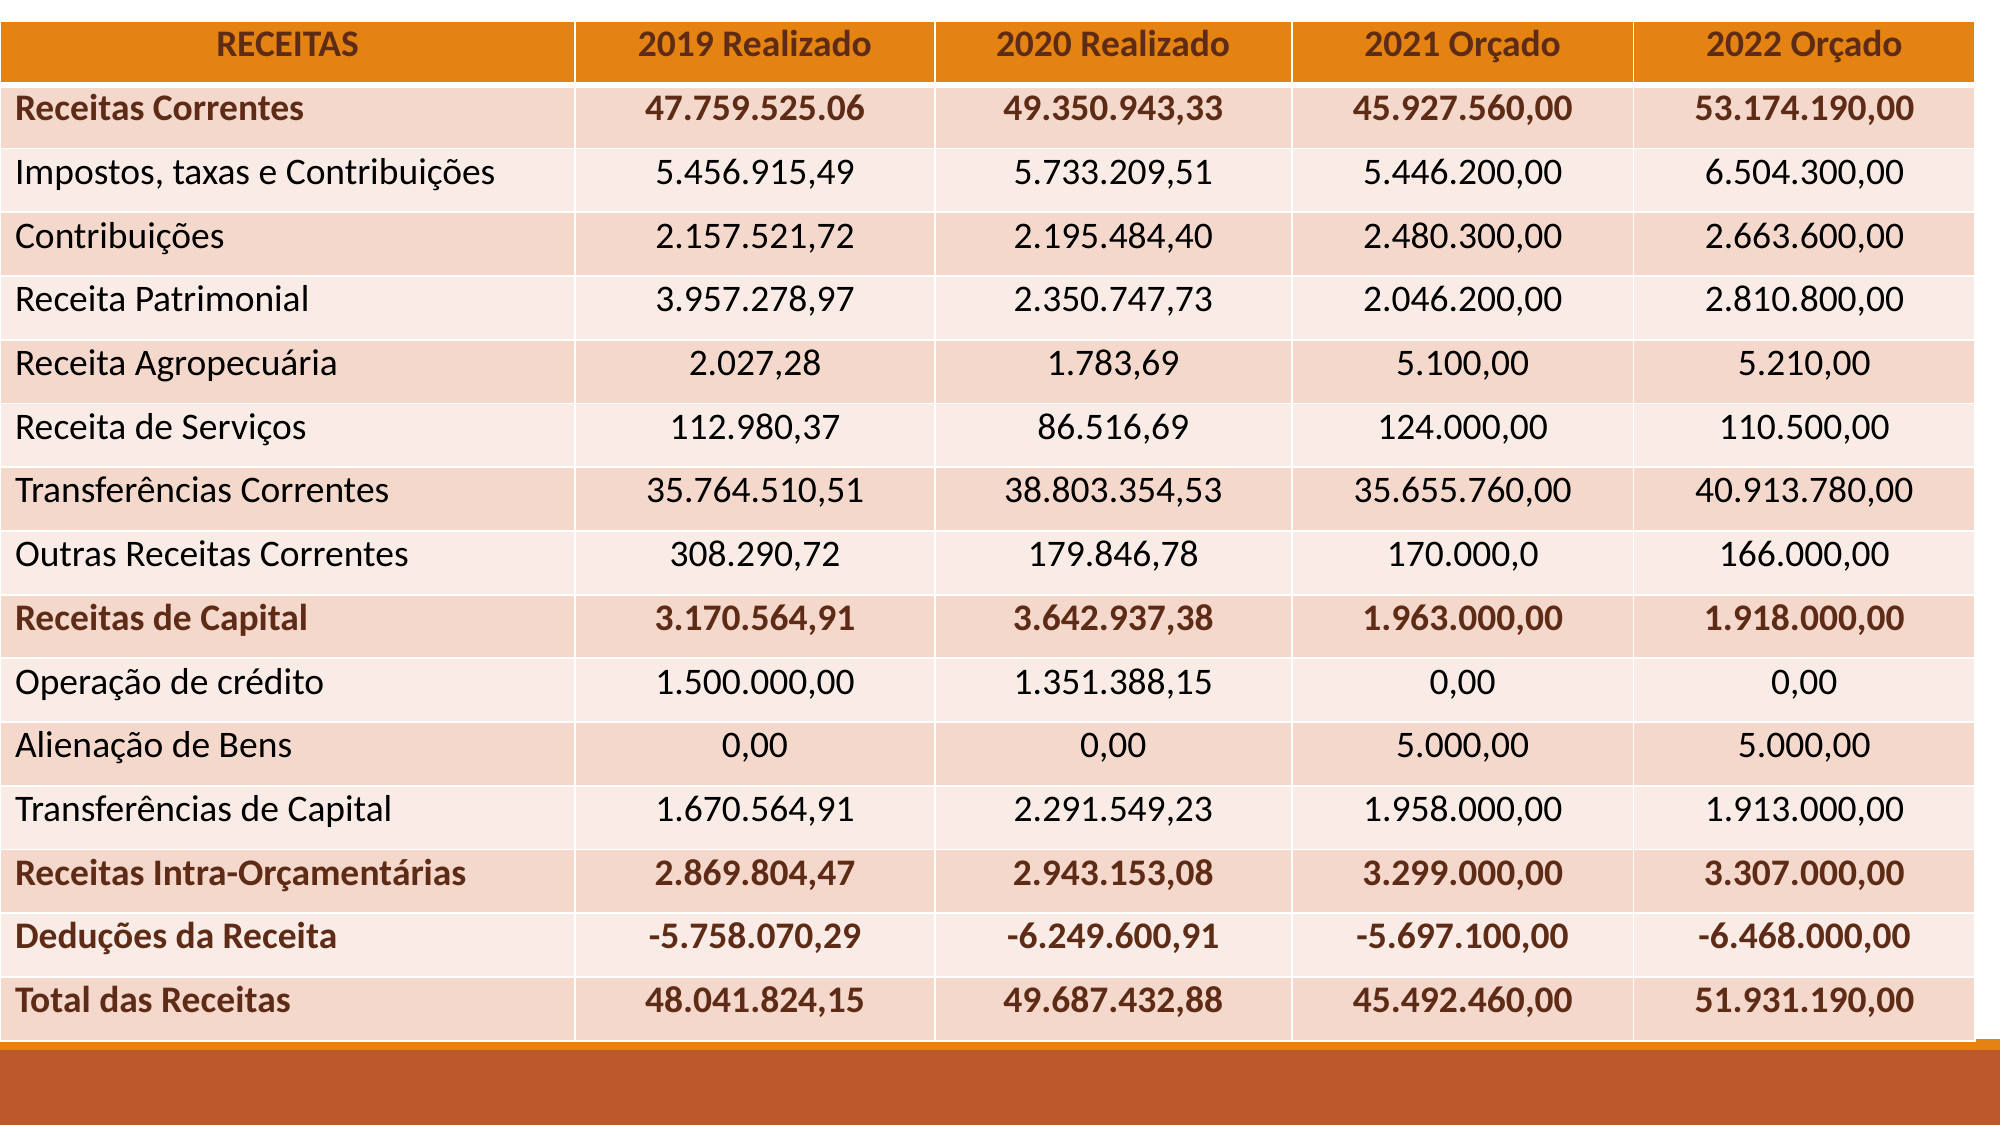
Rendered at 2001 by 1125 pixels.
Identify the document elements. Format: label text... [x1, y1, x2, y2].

table_cell 110.500,00 [1634, 404, 1974, 466]
table_cell 5.733.209,51 [936, 149, 1291, 211]
table_cell 40.913.780,00 [1634, 468, 1974, 530]
table_cell 1.783,69 [936, 341, 1291, 403]
table_header 2019 Realizado [576, 22, 934, 82]
table_cell 5.446.200,00 [1293, 149, 1633, 211]
table_cell Receitas de Capital [1, 596, 574, 657]
table_cell 49.350.943,33 [936, 88, 1291, 148]
table_cell 2.350.747,73 [936, 277, 1291, 339]
table_cell 3.307.000,00 [1634, 850, 1974, 912]
table_cell 2.943.153,08 [936, 850, 1291, 912]
table_cell 35.655.760,00 [1293, 468, 1633, 530]
table_cell 5.000,00 [1293, 723, 1633, 785]
table_cell 45.927.560,00 [1293, 88, 1633, 148]
table_cell 2.480.300,00 [1293, 213, 1633, 275]
table_cell Contribuições [1, 213, 574, 275]
table_cell 2.810.800,00 [1634, 277, 1974, 339]
table_cell 0,00 [1634, 659, 1974, 721]
table_cell 49.687.432,88 [936, 978, 1291, 1040]
table_cell 170.000,0 [1293, 532, 1633, 594]
table_cell Outras Receitas Correntes [1, 532, 574, 594]
table_cell 53.174.190,00 [1634, 88, 1974, 148]
table_cell Receita de Serviços [1, 404, 574, 466]
table_cell Receitas Correntes [1, 88, 574, 148]
table_cell 0,00 [1293, 659, 1633, 721]
table_cell 86.516,69 [936, 404, 1291, 466]
table_cell 1.670.564,91 [576, 787, 934, 849]
table_cell -5.697.100,00 [1293, 914, 1633, 976]
table_cell 1.351.388,15 [936, 659, 1291, 721]
table_cell 45.492.460,00 [1293, 978, 1633, 1040]
table_cell 3.170.564,91 [576, 596, 934, 657]
table_header 2022 Orçado [1634, 22, 1974, 82]
table_cell 2.291.549,23 [936, 787, 1291, 849]
table_cell Receitas Intra-Orçamentárias [1, 850, 574, 912]
table_cell 51.931.190,00 [1634, 978, 1974, 1040]
table_cell 5.456.915,49 [576, 149, 934, 211]
table_cell Operação de crédito [1, 659, 574, 721]
table_cell Transferências Correntes [1, 468, 574, 530]
table_cell Total das Receitas [1, 978, 574, 1040]
table_cell 1.918.000,00 [1634, 596, 1974, 657]
table_cell 5.210,00 [1634, 341, 1974, 403]
table_cell 5.000,00 [1634, 723, 1974, 785]
table_cell 3.957.278,97 [576, 277, 934, 339]
table_cell 35.764.510,51 [576, 468, 934, 530]
table_cell 308.290,72 [576, 532, 934, 594]
table_cell 2.157.521,72 [576, 213, 934, 275]
table_cell 1.958.000,00 [1293, 787, 1633, 849]
table_cell 0,00 [936, 723, 1291, 785]
table_cell 1.500.000,00 [576, 659, 934, 721]
table_cell 2.046.200,00 [1293, 277, 1633, 339]
table_cell Alienação de Bens [1, 723, 574, 785]
table_cell -6.249.600,91 [936, 914, 1291, 976]
table_header 2021 Orçado [1293, 22, 1633, 82]
table_cell 3.299.000,00 [1293, 850, 1633, 912]
table_cell Deduções da Receita [1, 914, 574, 976]
table_cell -6.468.000,00 [1634, 914, 1974, 976]
table_cell 2.663.600,00 [1634, 213, 1974, 275]
table_cell 2.869.804,47 [576, 850, 934, 912]
table_cell 166.000,00 [1634, 532, 1974, 594]
table_cell 6.504.300,00 [1634, 149, 1974, 211]
table_cell Receita Patrimonial [1, 277, 574, 339]
table_cell -5.758.070,29 [576, 914, 934, 976]
table_cell 124.000,00 [1293, 404, 1633, 466]
table_header 2020 Realizado [936, 22, 1291, 82]
table_header RECEITAS [1, 22, 574, 82]
table_cell 1.963.000,00 [1293, 596, 1633, 657]
table_cell 5.100,00 [1293, 341, 1633, 403]
table_cell 179.846,78 [936, 532, 1291, 594]
table_cell Receita Agropecuária [1, 341, 574, 403]
table_cell Transferências de Capital [1, 787, 574, 849]
table_cell 3.642.937,38 [936, 596, 1291, 657]
table_cell 47.759.525.06 [576, 88, 934, 148]
table_cell 112.980,37 [576, 404, 934, 466]
table_cell Impostos, taxas e Contribuições [1, 149, 574, 211]
table_cell 0,00 [576, 723, 934, 785]
table_cell 1.913.000,00 [1634, 787, 1974, 849]
table_cell 2.195.484,40 [936, 213, 1291, 275]
table_cell 2.027,28 [576, 341, 934, 403]
table_cell 38.803.354,53 [936, 468, 1291, 530]
table_cell 48.041.824,15 [576, 978, 934, 1040]
